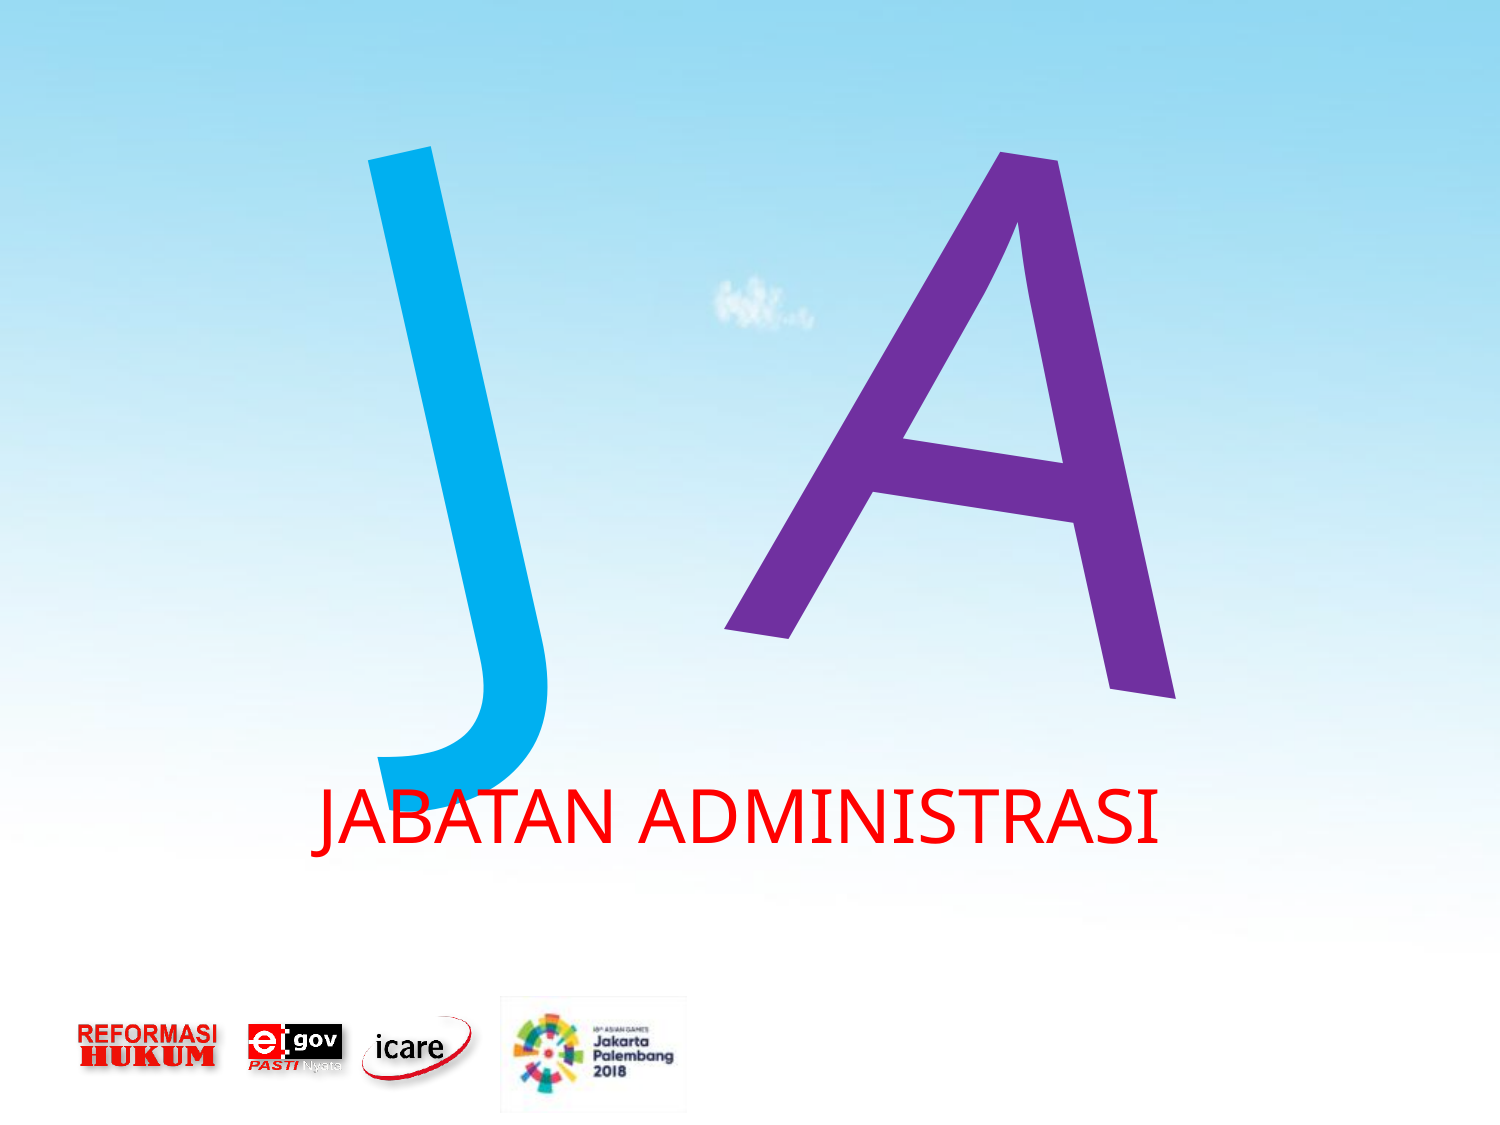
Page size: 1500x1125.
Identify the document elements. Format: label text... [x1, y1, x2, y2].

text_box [74, 996, 687, 1113]
text_box [0, 0, 1500, 1125]
text_box A [687, 7, 1270, 751]
text_box J [141, 0, 717, 753]
text_box JABATAN ADMINISTRASI [126, 761, 1354, 866]
